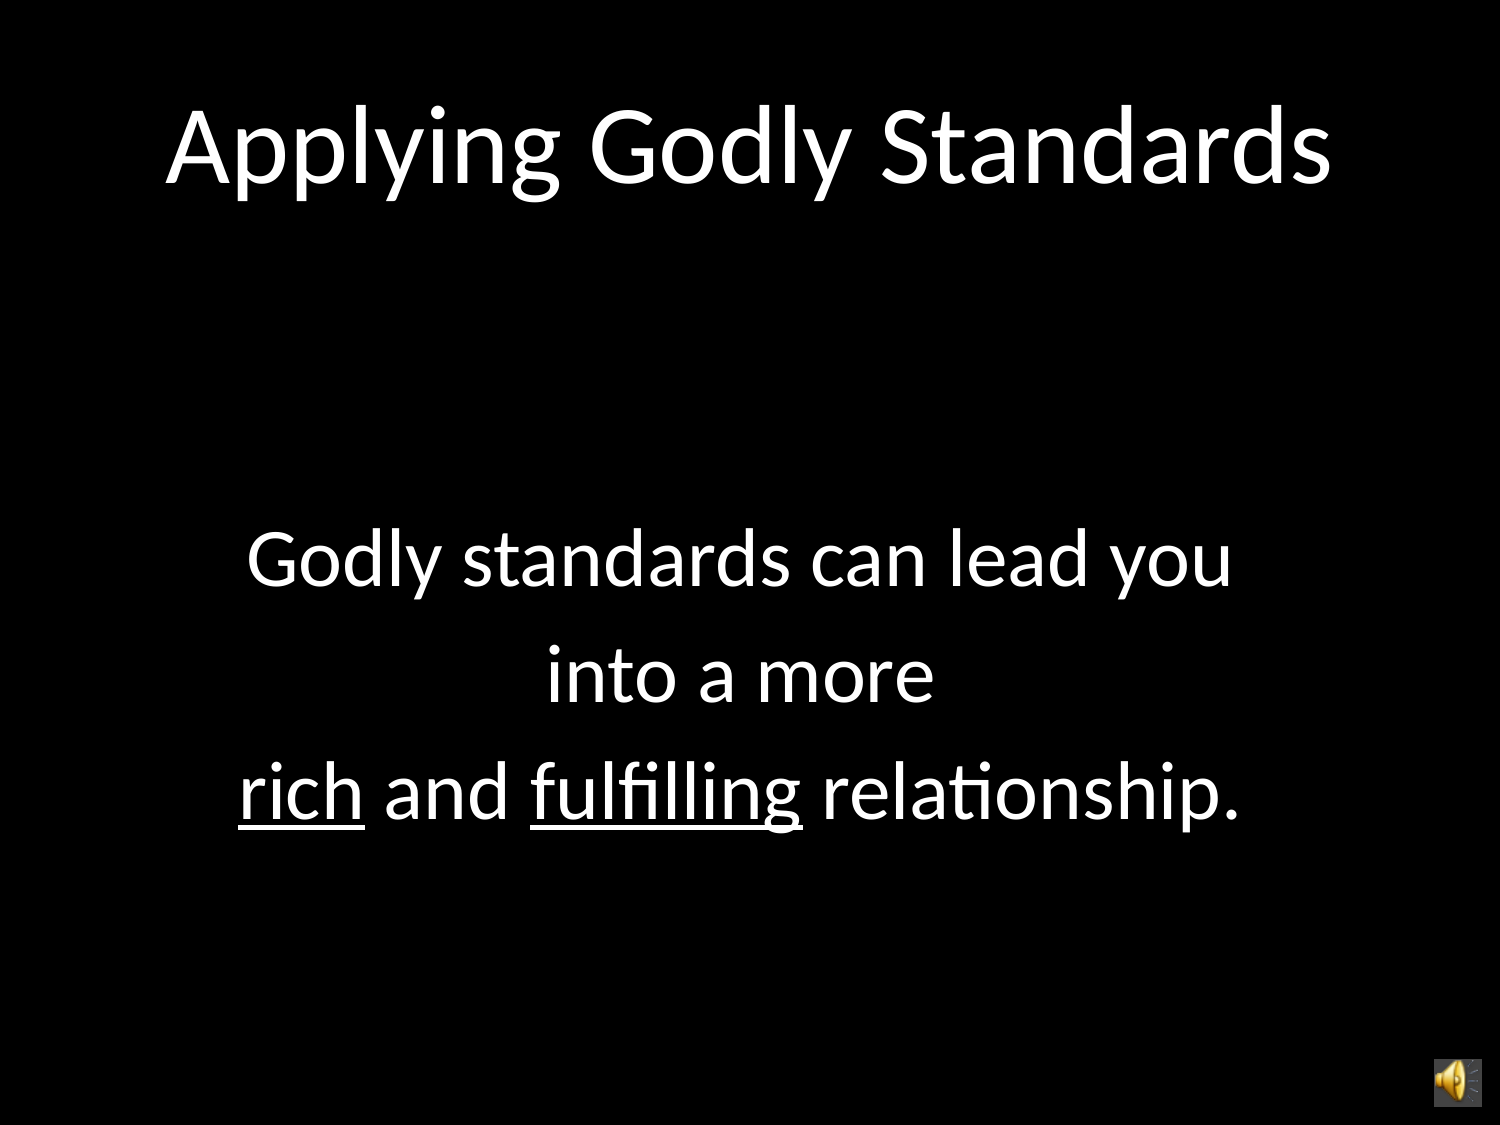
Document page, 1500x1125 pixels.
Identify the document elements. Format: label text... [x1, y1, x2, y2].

picture [1433, 1058, 1484, 1109]
title Applying Godly Standards [75, 45, 1425, 233]
list Godly standards can lead you into a more rich and fulfilling relationship. [0, 262, 1500, 1125]
